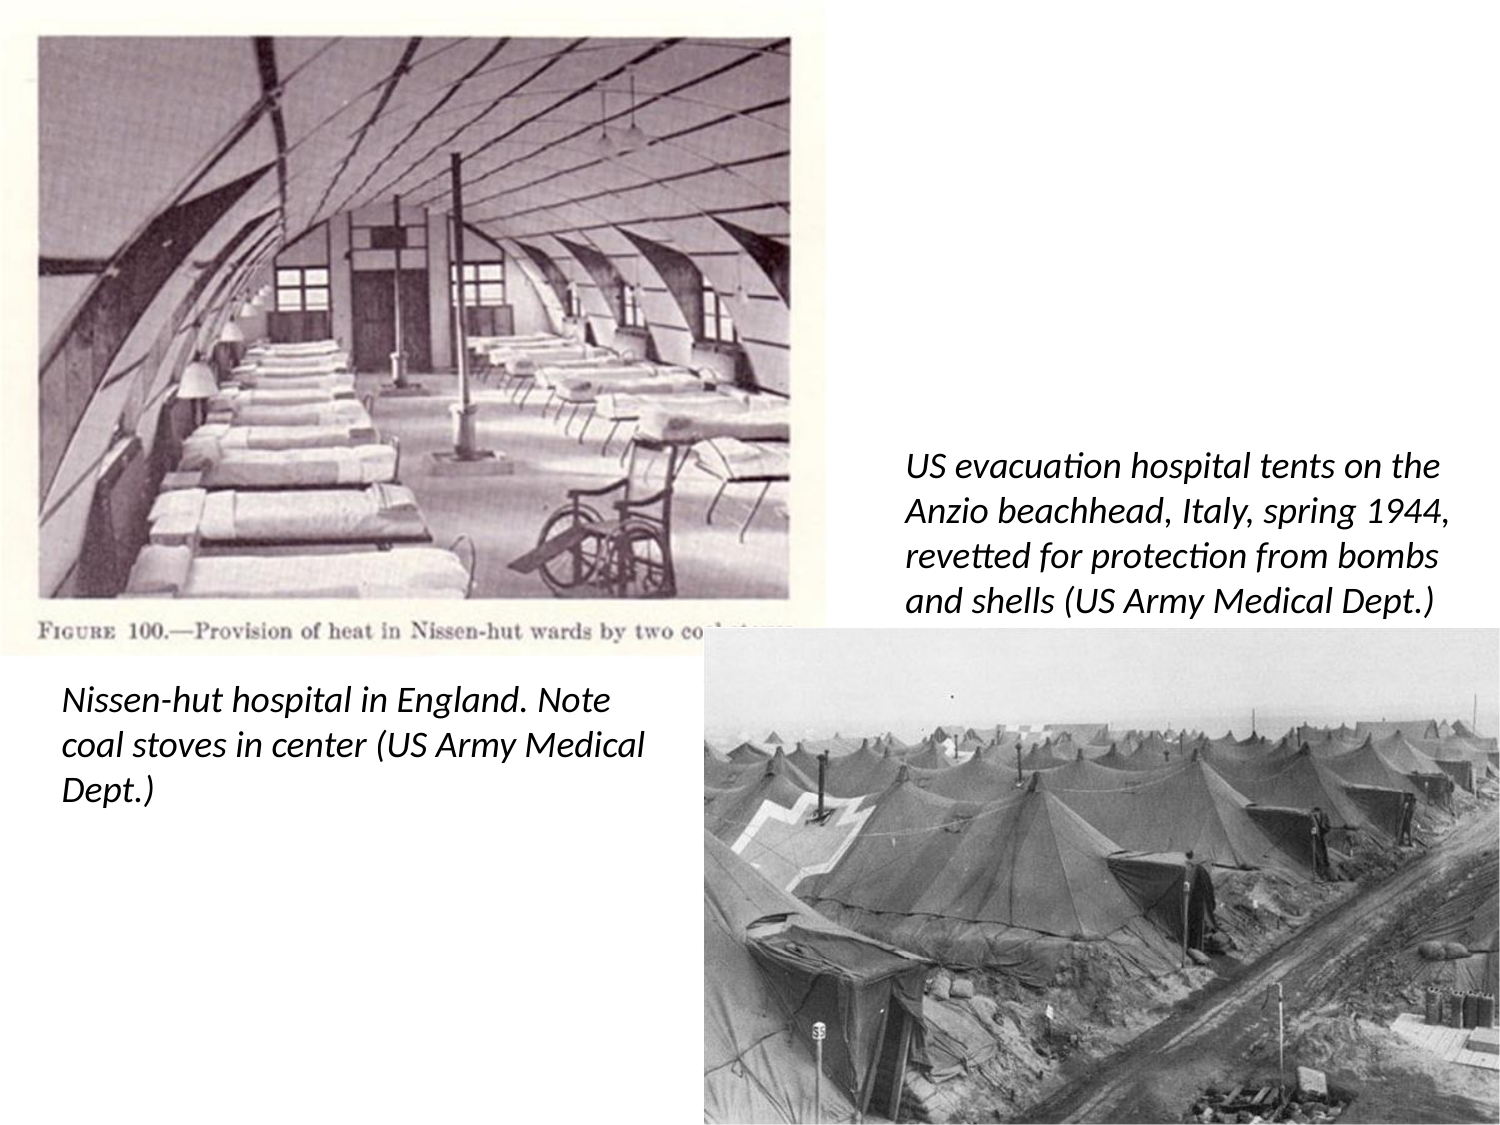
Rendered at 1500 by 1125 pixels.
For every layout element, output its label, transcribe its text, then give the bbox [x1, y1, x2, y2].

picture [0, 0, 1500, 1125]
text_box Nissen-hut hospital in England. Note coal stoves in center (US Army Medical Dept.) [46, 667, 680, 818]
text_box US evacuation hospital tents on the Anzio beachhead, Italy, spring 1944, revetted for protection from bombs and shells (US Army Medical Dept.) [890, 433, 1500, 626]
